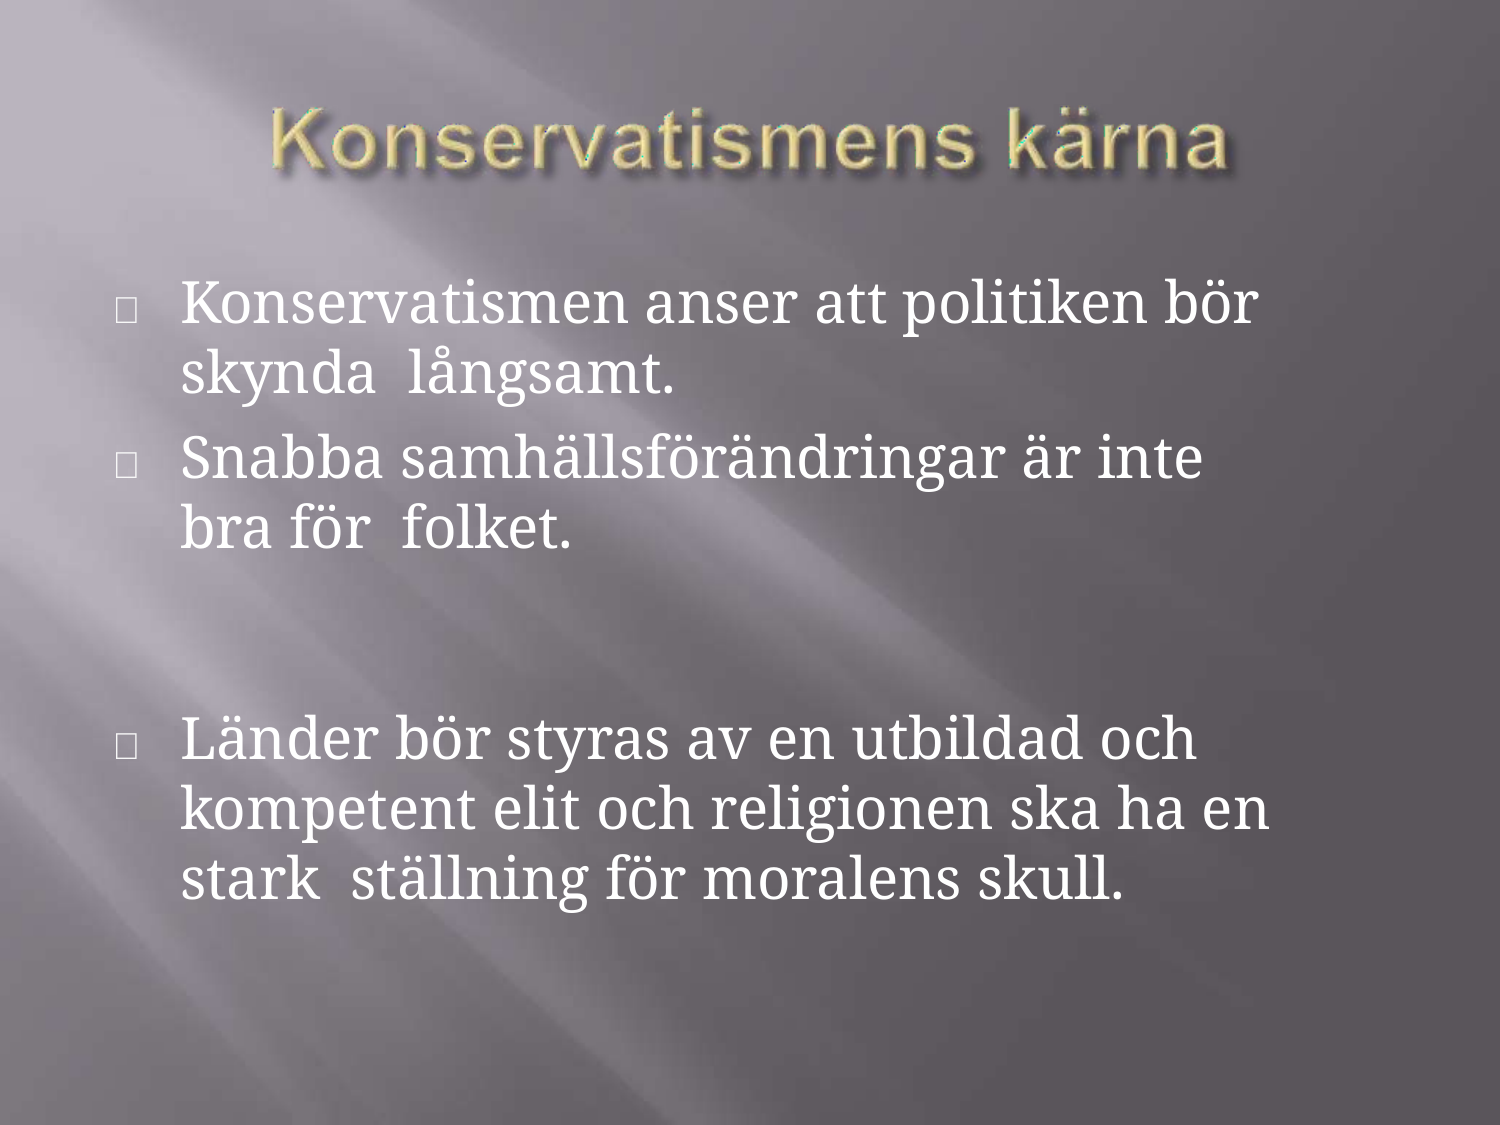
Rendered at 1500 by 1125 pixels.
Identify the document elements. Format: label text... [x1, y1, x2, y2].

text_box [207, 51, 1307, 214]
text_box  Konservatismen anser att politiken bör skynda långsamt.  Snabba samhällsförändringar är inte bra för folket.  Länder bör styras av en utbildad och kompetent elit och religionen ska ha en stark ställning för moralens skull. [110, 263, 1387, 912]
picture [0, 0, 1500, 1125]
